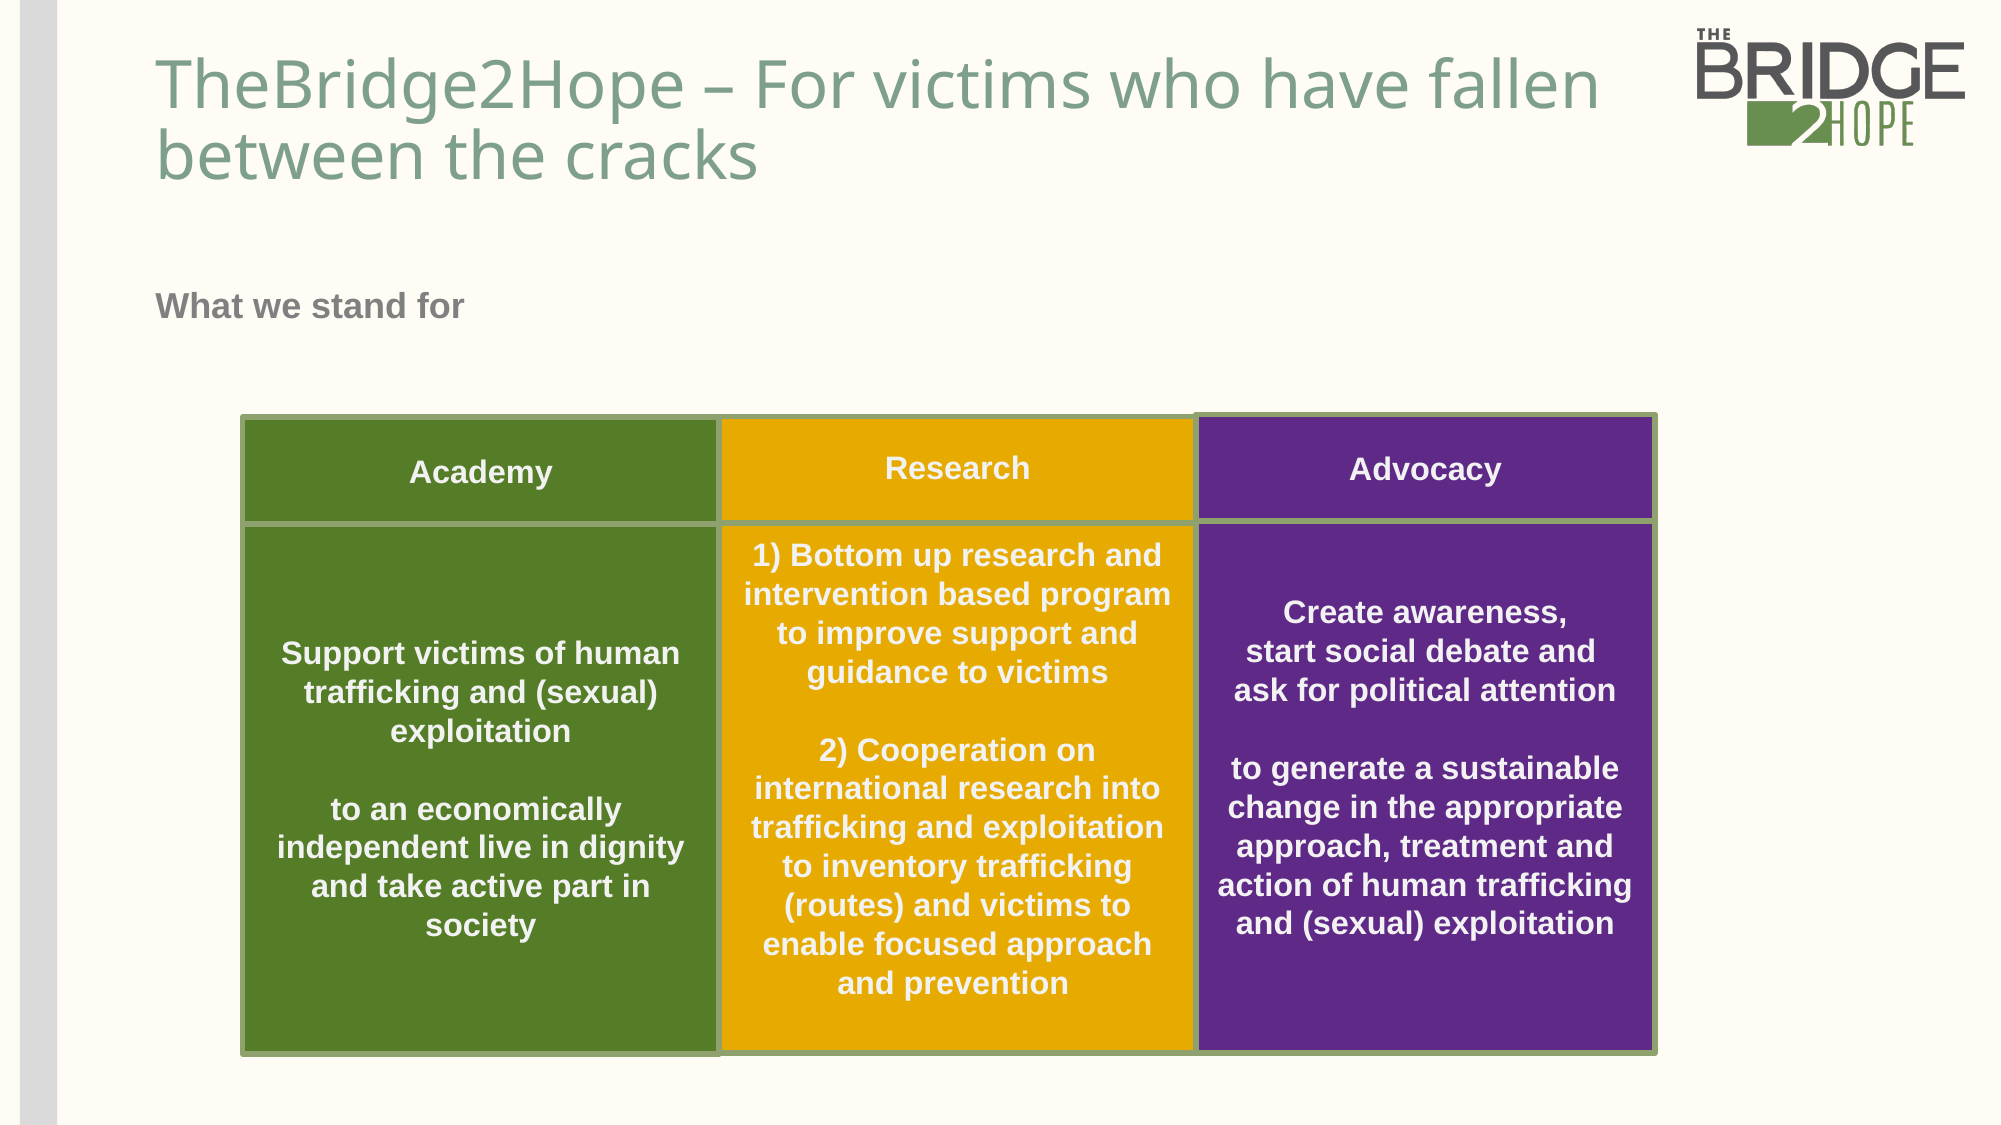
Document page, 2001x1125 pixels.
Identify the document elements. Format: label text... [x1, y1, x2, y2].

text_box Academy [240, 414, 722, 527]
text_box Research [716, 414, 1199, 526]
picture [1697, 17, 1965, 146]
title TheBridge2Hope – For victims who have fallen between the cracks [140, 35, 1655, 211]
text_box Support victims of human trafficking and (sexual) exploitation to an economically independent live in dignity and take active part in society [240, 527, 722, 1057]
text_box Advocacy [1193, 412, 1658, 524]
text_box Create awareness, start social debate and ask for political attention to generate a sustainable change in the appropriate approach, treatment and action of human trafficking and (sexual) exploitation [1193, 524, 1658, 1056]
text_box 1) Bottom up research and intervention based program to improve support and guidance to victims 2) Cooperation on international research into trafficking and exploitation to inventory trafficking (routes) and victims to enable focused approach and prevention [716, 526, 1193, 1056]
list What we stand for [140, 217, 1655, 377]
